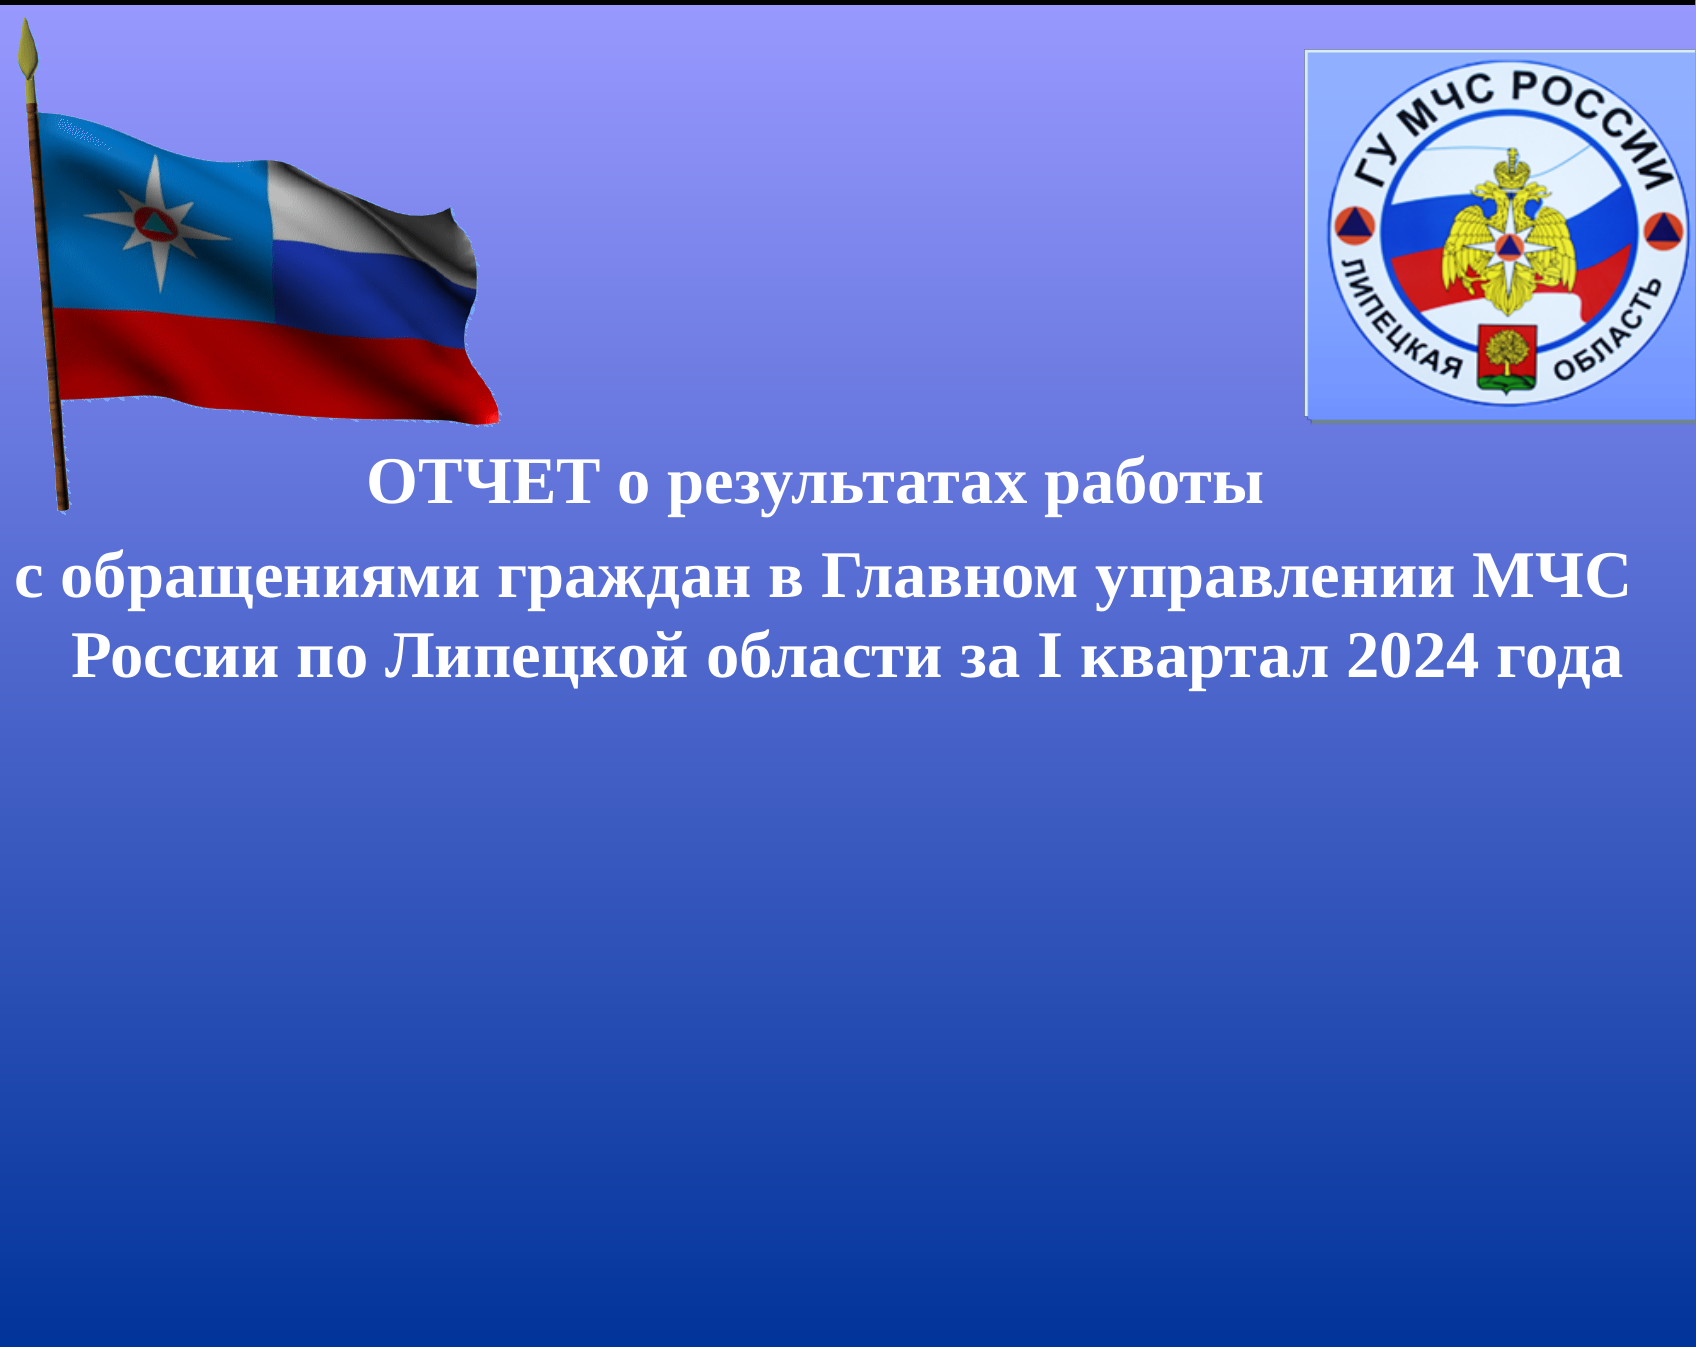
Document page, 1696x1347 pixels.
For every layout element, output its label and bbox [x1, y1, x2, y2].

picture [1303, 47, 1696, 425]
text_box [0, 0, 1696, 1347]
picture [0, 0, 554, 558]
